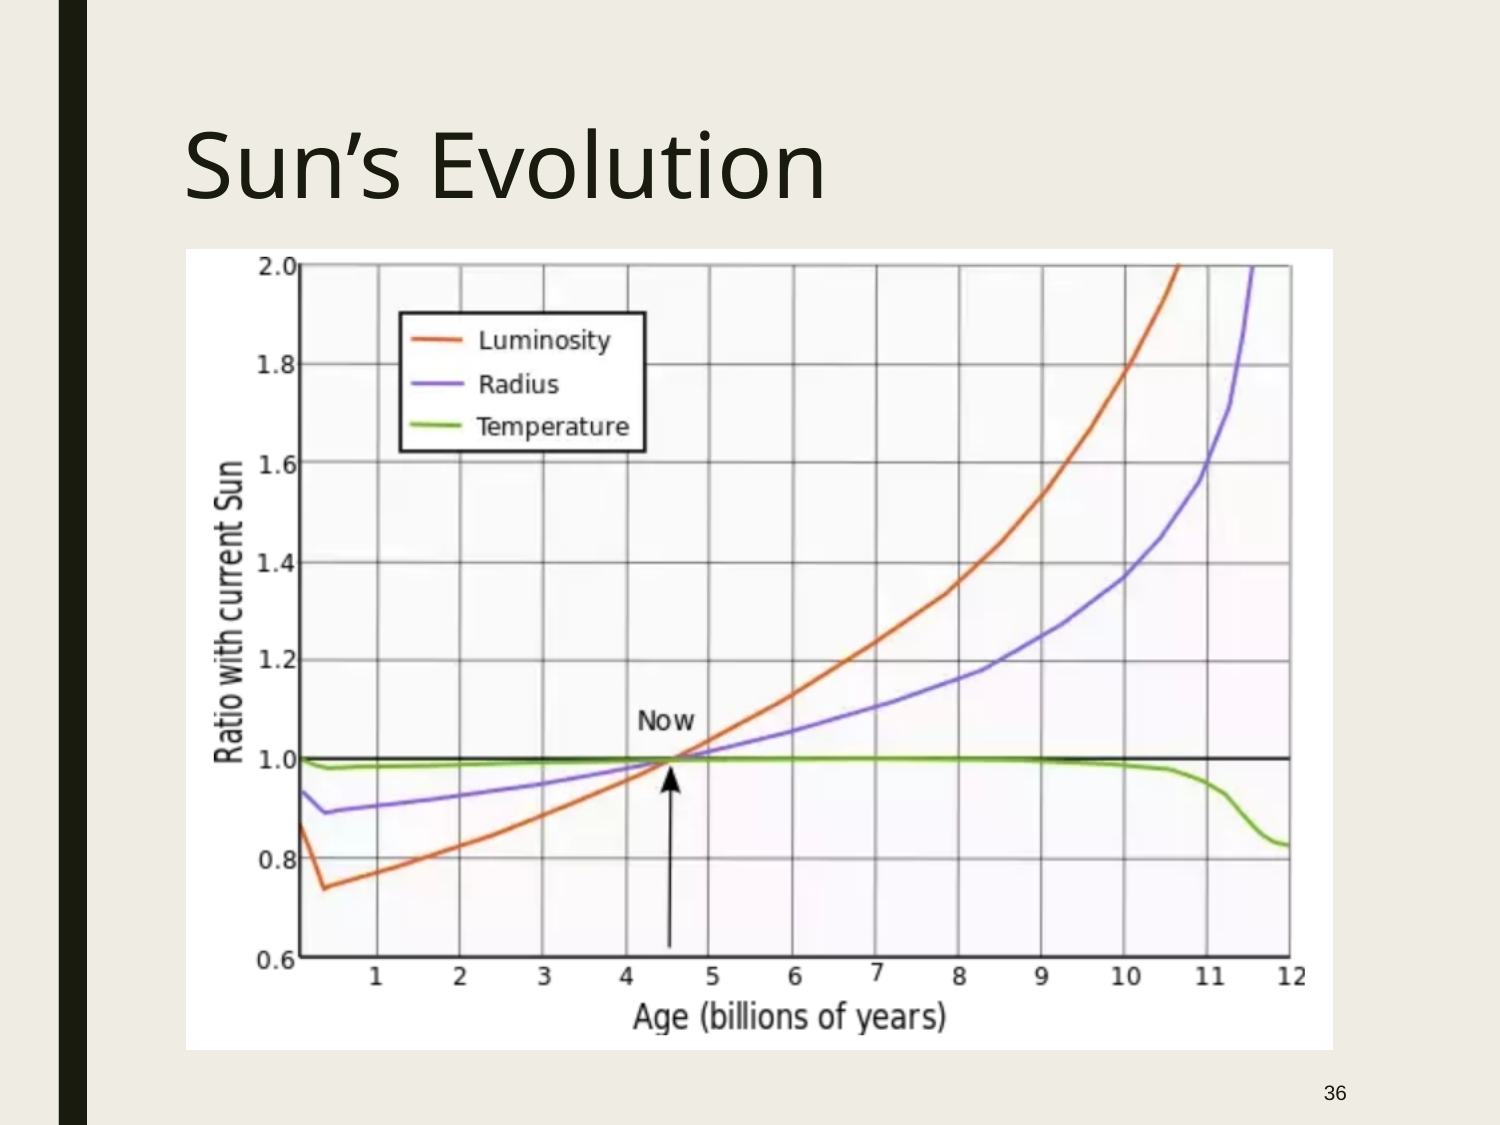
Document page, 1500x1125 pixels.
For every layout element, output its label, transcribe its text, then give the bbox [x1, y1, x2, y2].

slide_number 36 [1165, 1058, 1362, 1125]
title Sun’s Evolution [168, 112, 1351, 233]
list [186, 249, 1333, 1050]
